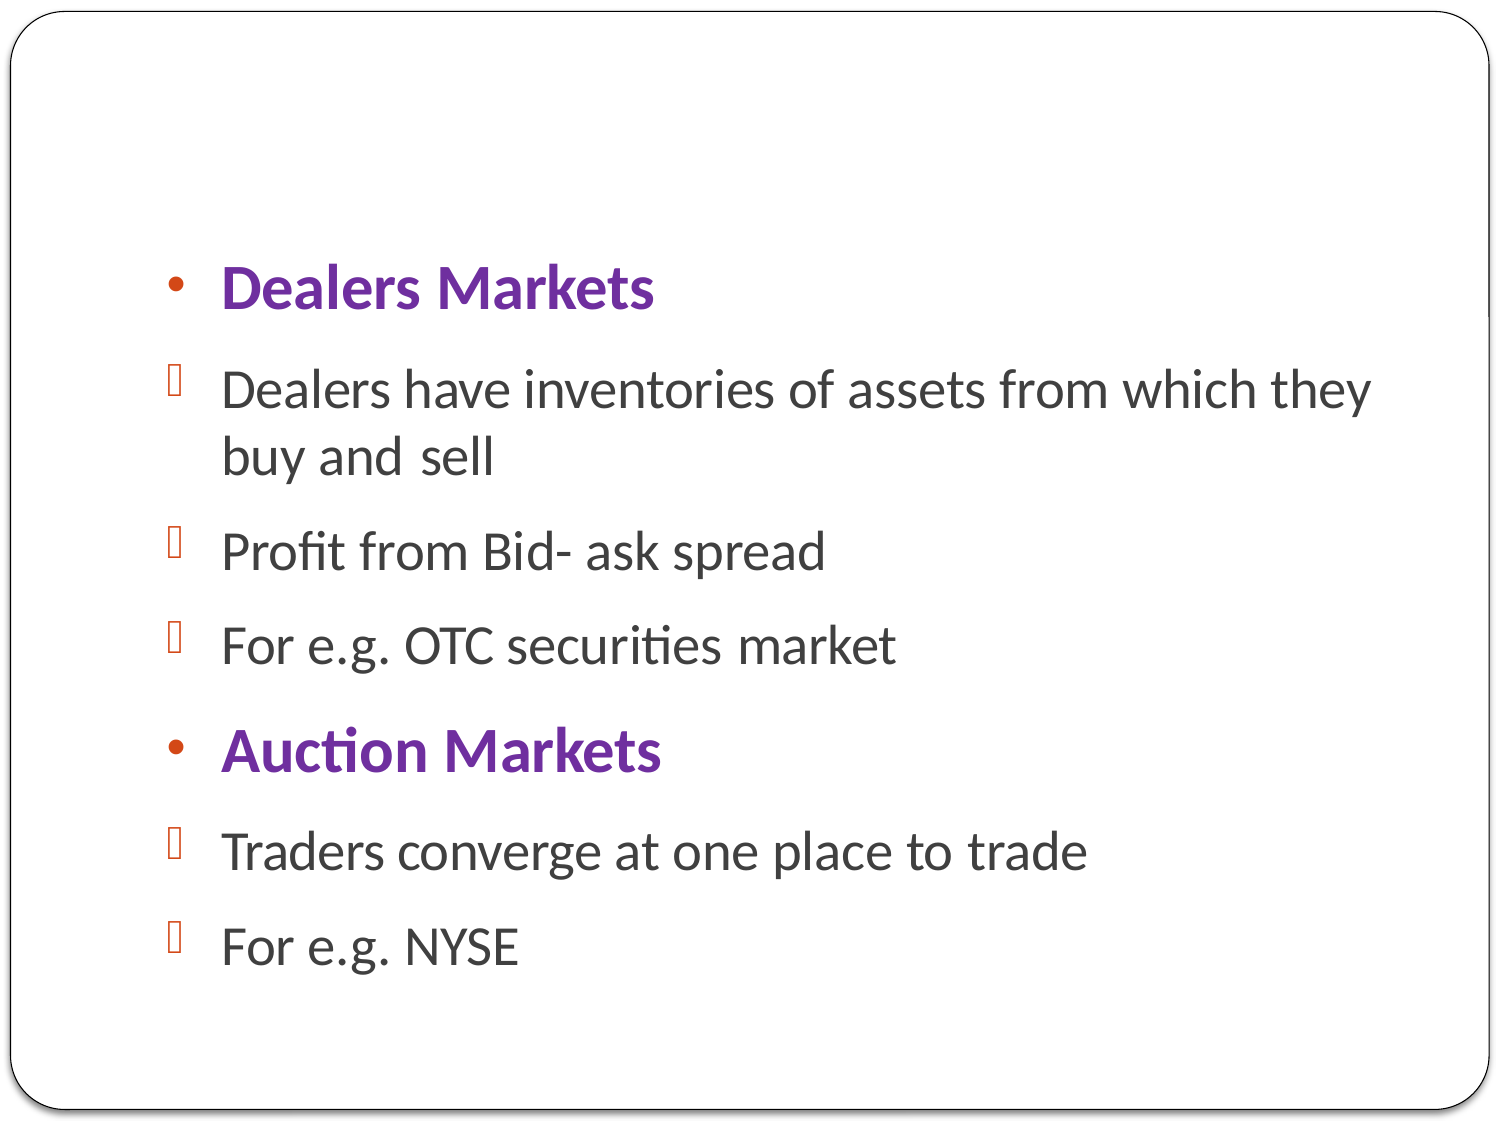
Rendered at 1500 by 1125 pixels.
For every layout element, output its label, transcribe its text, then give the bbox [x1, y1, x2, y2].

list Dealers Markets Dealers have inventories of assets from which they buy and sell Profit from Bid- ask spread For e.g. OTC securities market Auction Markets Traders converge at one place to trade For e.g. NYSE [150, 237, 1425, 988]
